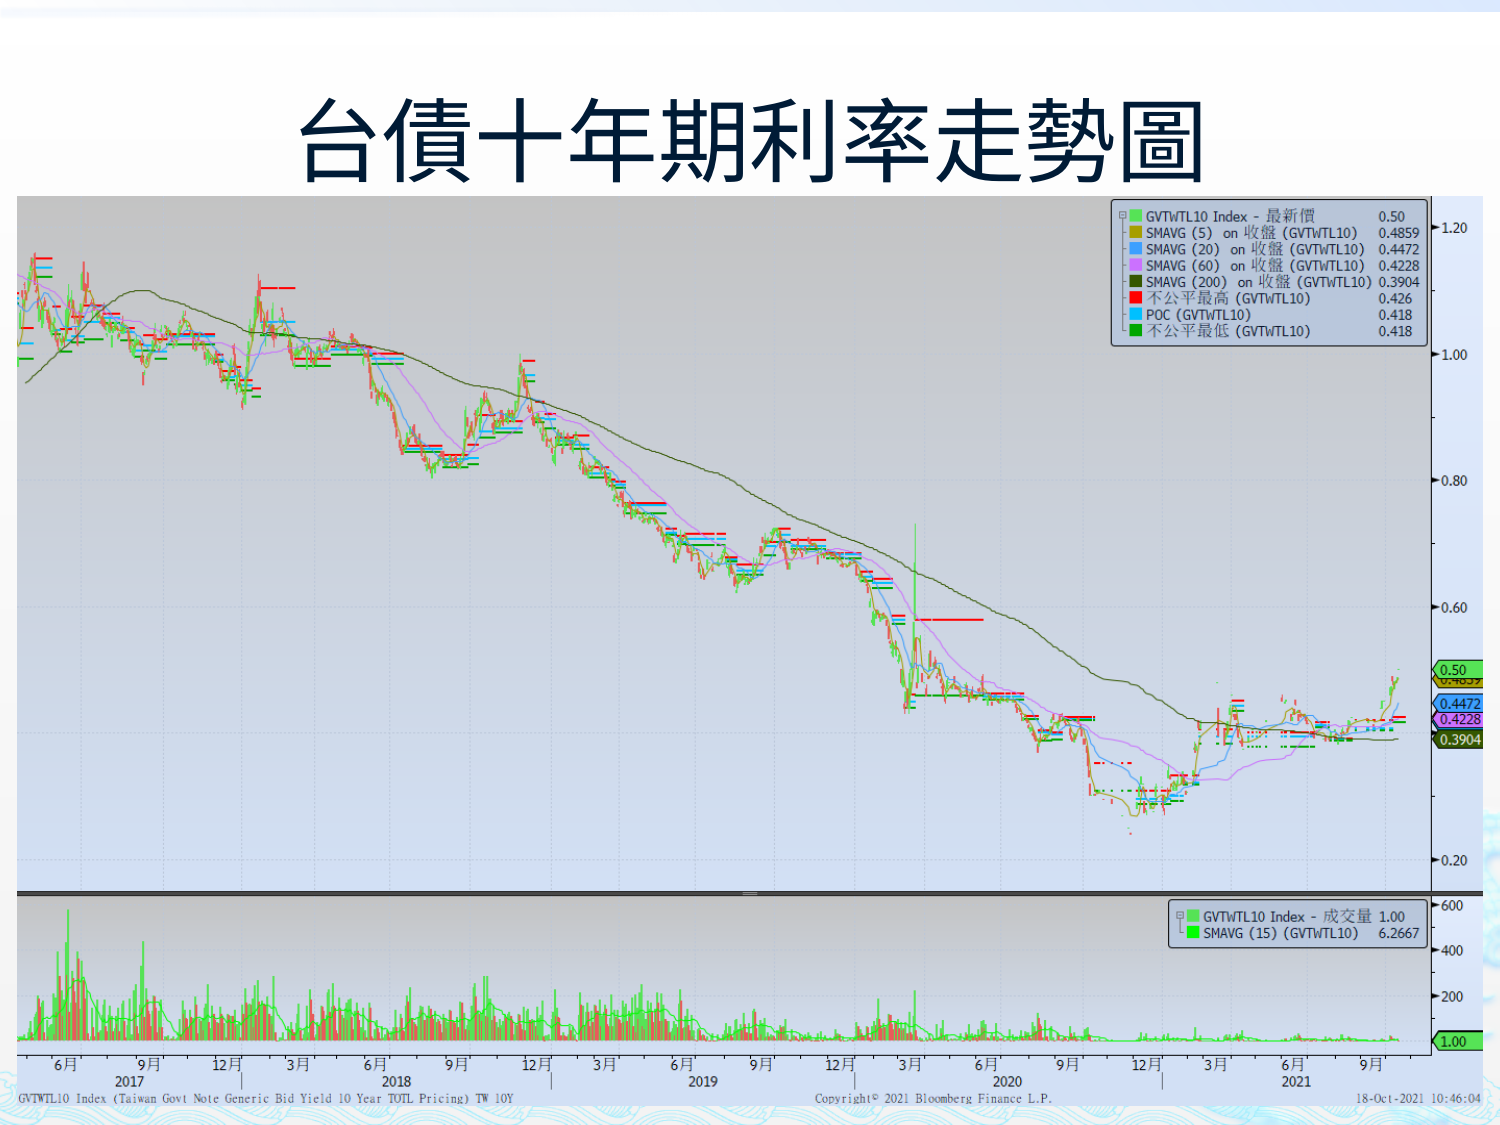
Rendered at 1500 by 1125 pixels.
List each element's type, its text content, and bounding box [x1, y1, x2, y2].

picture [17, 195, 1483, 1107]
title 台債十年期利率走勢圖 [75, 45, 1425, 195]
